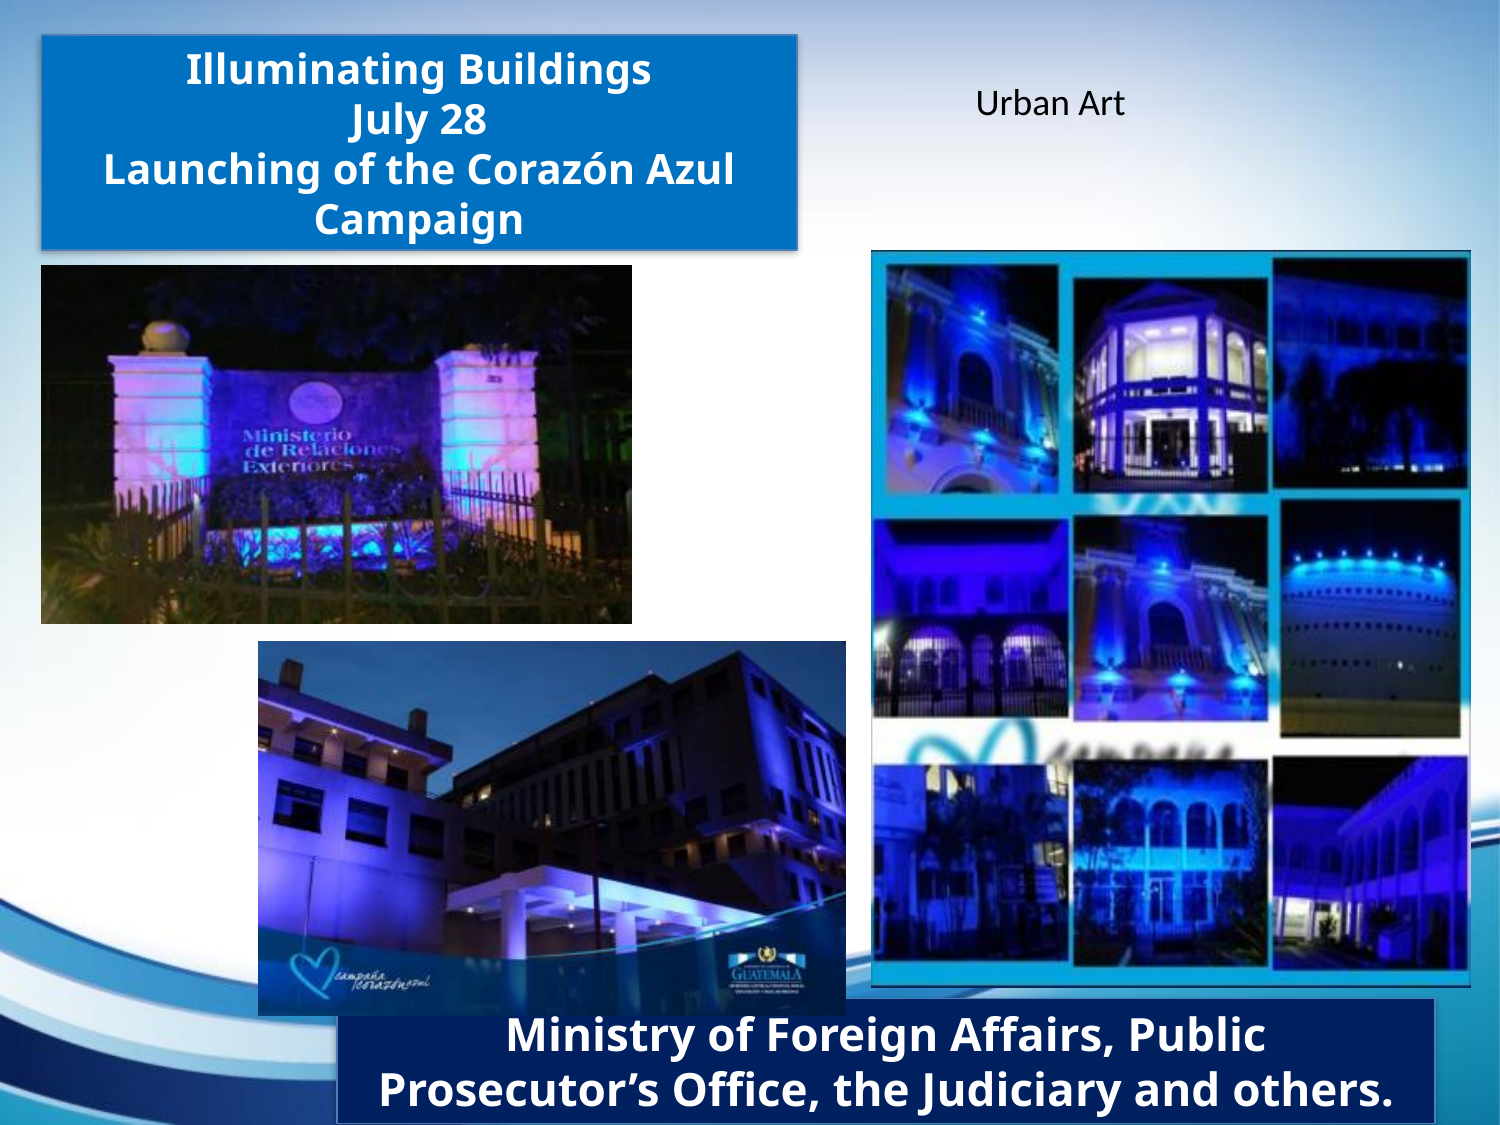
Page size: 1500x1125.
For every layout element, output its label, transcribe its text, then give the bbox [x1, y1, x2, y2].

text_box Illuminating Buildings July 28 Launching of the Corazón Azul Campaign [41, 34, 798, 251]
text_box Ministry of Foreign Affairs, Public Prosecutor’s Office, the Judiciary and others. [336, 998, 1436, 1124]
picture [0, 0, 1500, 1125]
text_box Urban Art [960, 70, 1372, 130]
